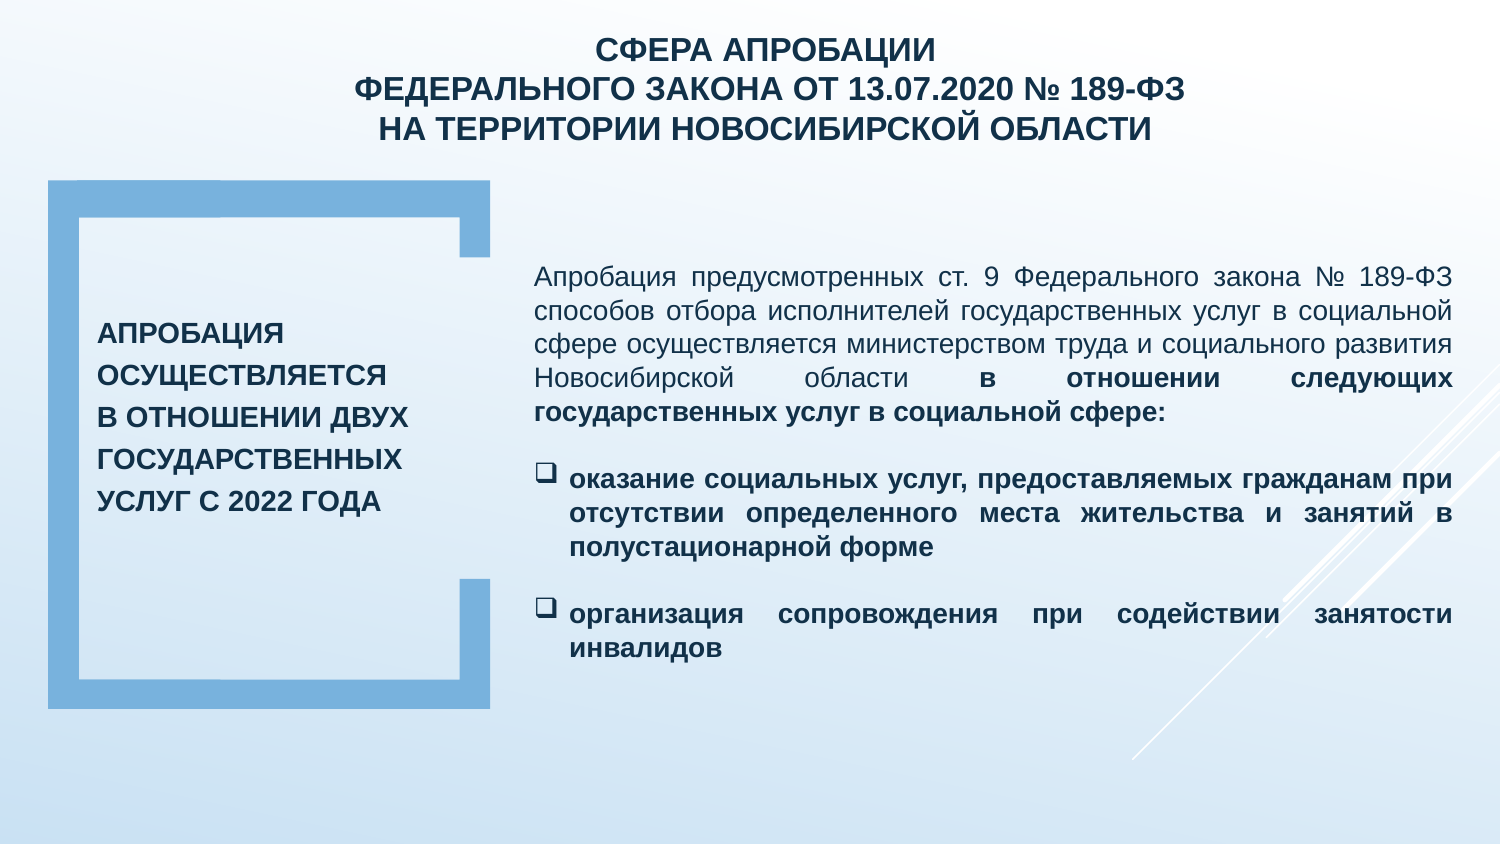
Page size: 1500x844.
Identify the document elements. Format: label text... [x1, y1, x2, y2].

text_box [47, 180, 491, 710]
text_box Апробация предусмотренных ст. 9 Федерального закона № 189-ФЗ способов отбора исполнителей государственных услуг в социальной сфере осуществляется министерством труда и социального развития Новосибирской области в отношении следующих государственных услуг в социальной сфере: оказание социальных услуг, предоставляемых гражданам при отсутствии определенного места жительства и занятий в полустационарной форме организация сопровождения при содействии занятости инвалидов [519, 250, 1469, 671]
text_box СФЕРА АПРОБАЦИИ ФЕДЕРАЛЬНОГО ЗАКОНА ОТ 13.07.2020 № 189-ФЗ НА ТЕРРИТОРИИ НОВОСИБИРСКОЙ ОБЛАСТИ [44, 20, 1497, 189]
